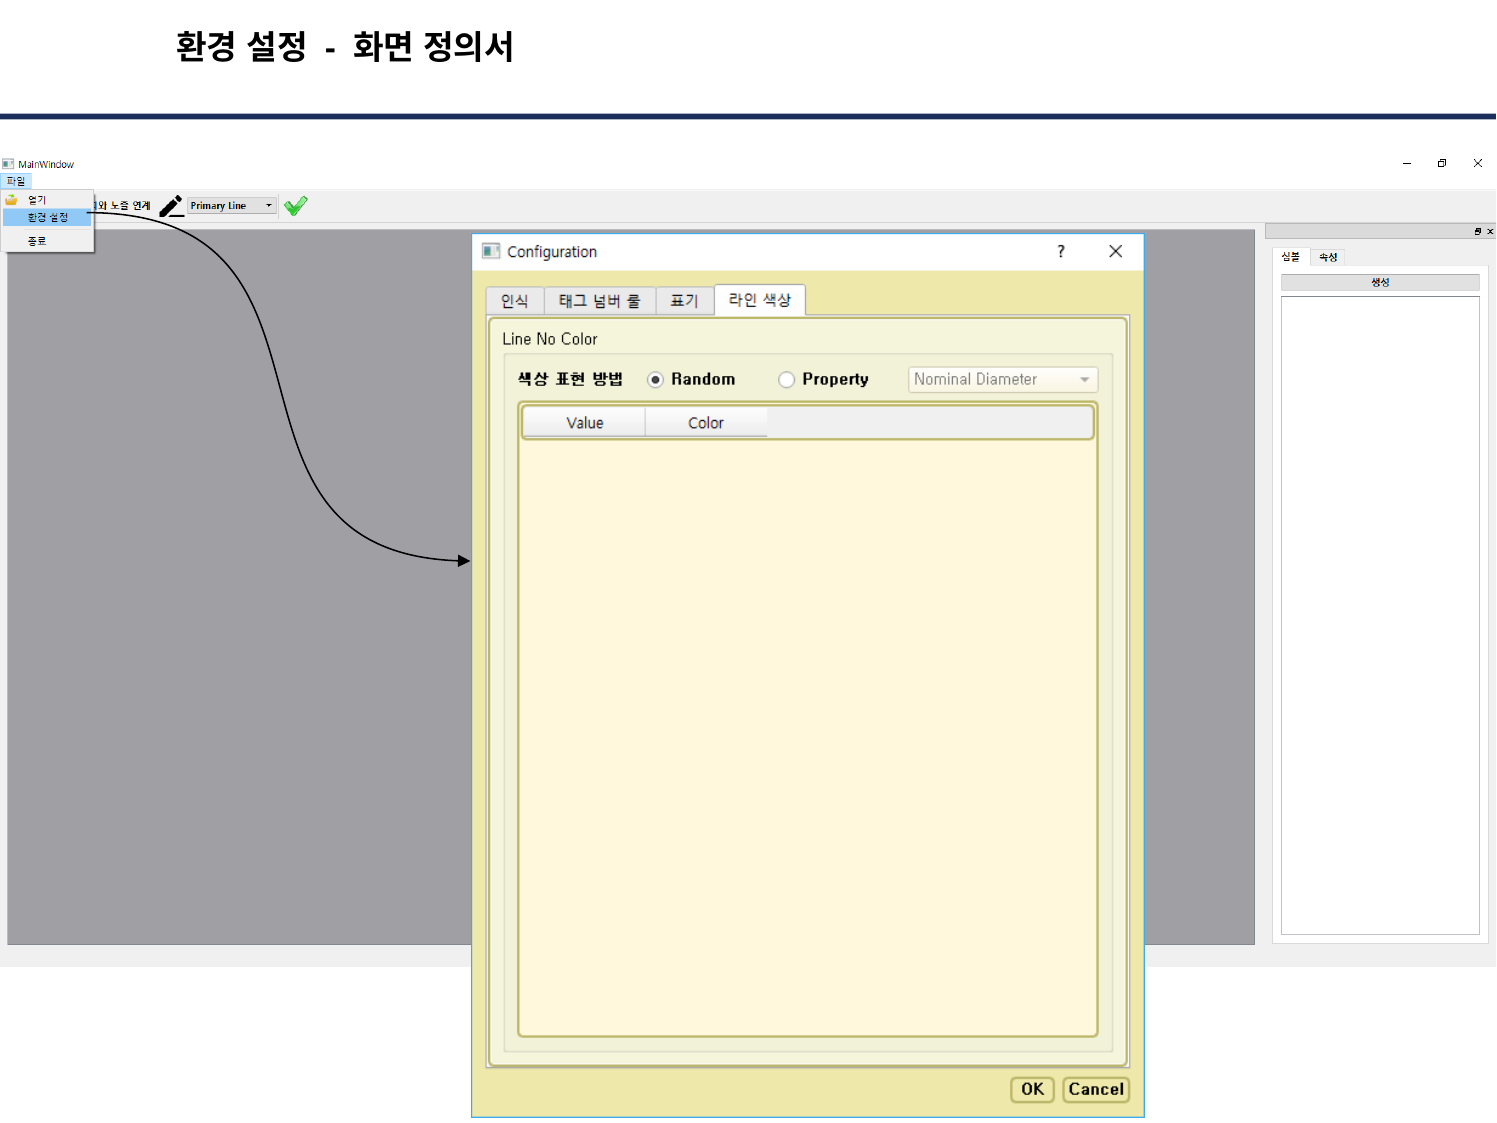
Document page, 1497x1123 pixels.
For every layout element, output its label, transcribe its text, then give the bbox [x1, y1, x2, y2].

title 환경 설정 - 화면 정의서 [19, 19, 672, 90]
picture [0, 155, 1497, 1118]
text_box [86, 212, 471, 562]
